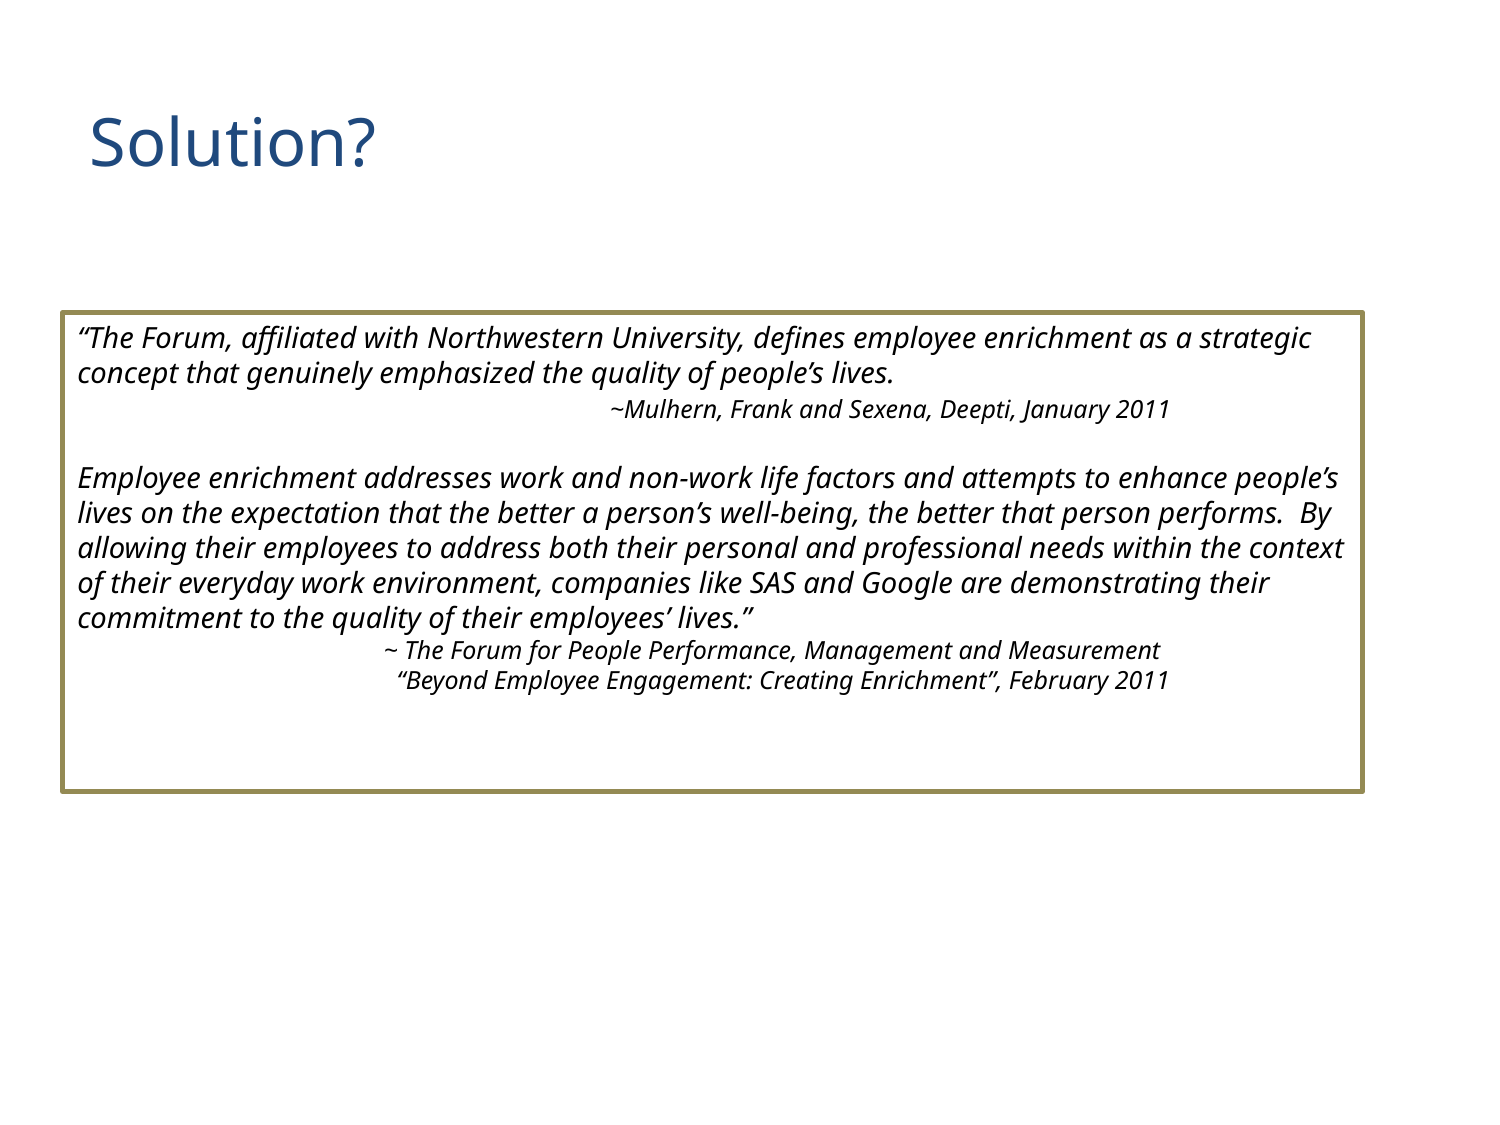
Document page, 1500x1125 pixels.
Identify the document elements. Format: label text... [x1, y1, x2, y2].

title Solution? [75, 24, 1425, 188]
text_box “The Forum, affiliated with Northwestern University, defines employee enrichment as a strategic concept that genuinely emphasized the quality of people’s lives. ~Mulhern, Frank and Sexena, Deepti, January 2011 Employee enrichment addresses work and non-work life factors and attempts to enhance people’s lives on the expectation that the better a person’s well-being, the better that person performs. By allowing their employees to address both their personal and professional needs within the context of their everyday work environment, companies like SAS and Google are demonstrating their commitment to the quality of their employees’ lives.” ~ The Forum for People Performance, Management and Measurement “Beyond Employee Engagement: Creating Enrichment”, February 2011 [62, 312, 1363, 792]
